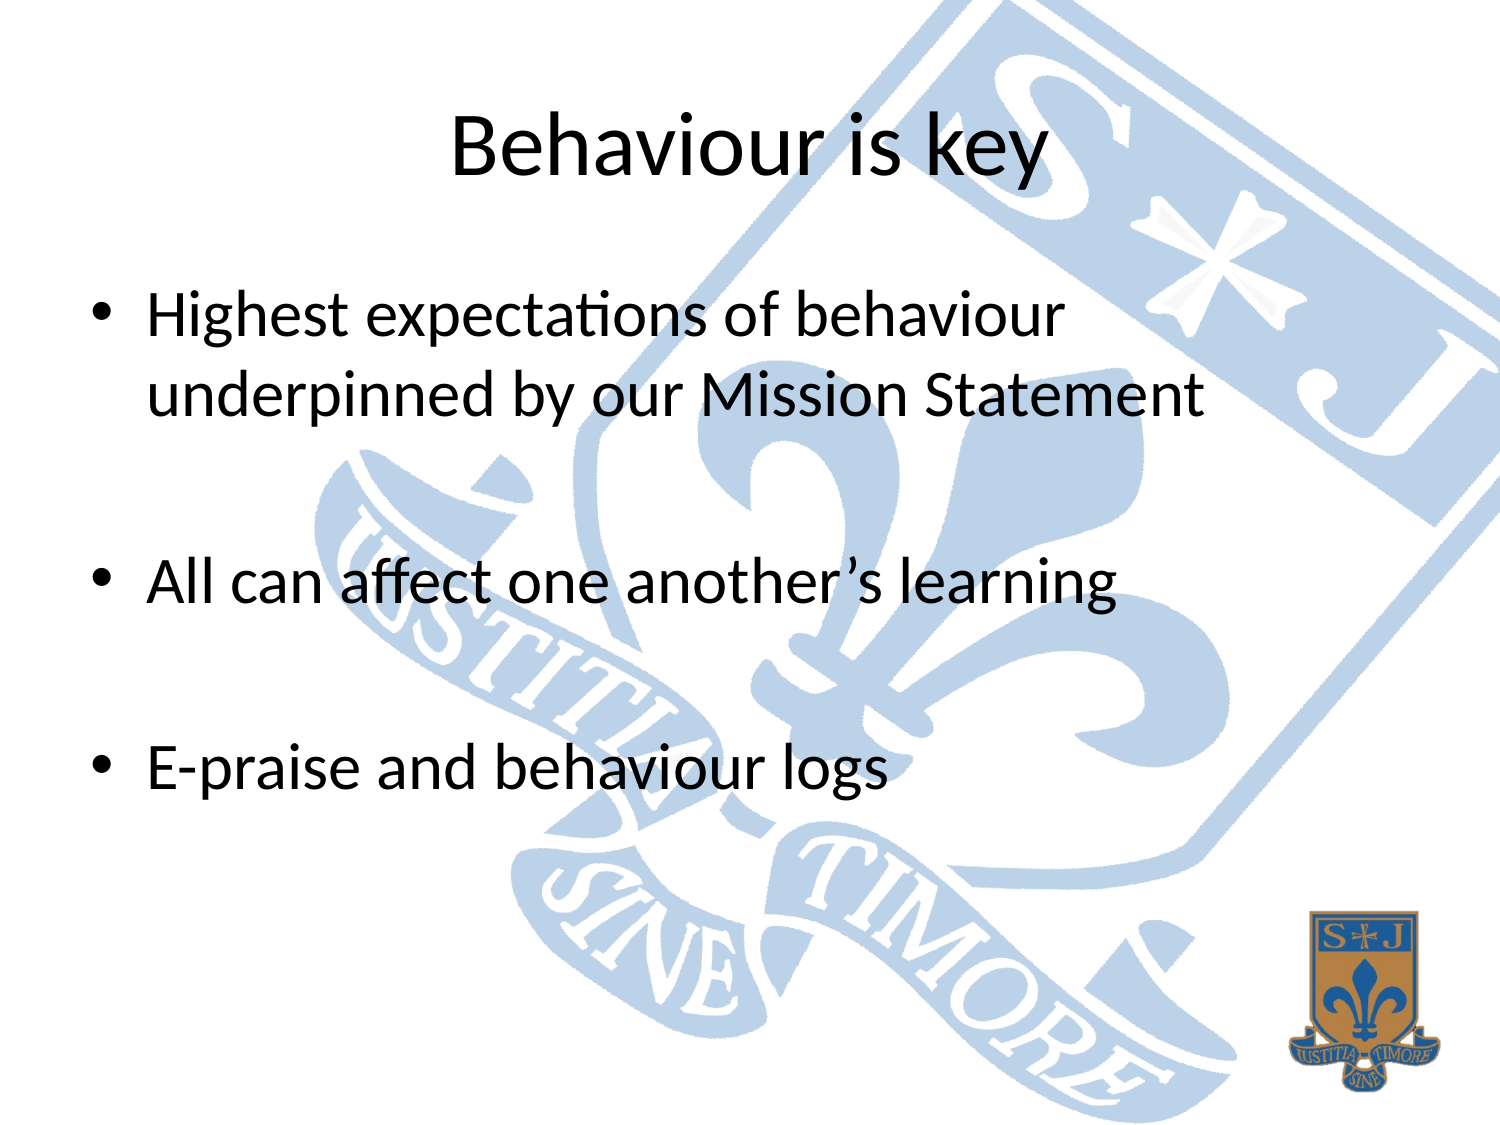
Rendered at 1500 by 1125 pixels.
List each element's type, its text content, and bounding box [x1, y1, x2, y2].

picture [17, 0, 1500, 1125]
title Behaviour is key [75, 45, 1425, 233]
list Highest expectations of behaviour underpinned by our Mission Statement All can affect one another’s learning E-praise and behaviour logs [75, 262, 1425, 1005]
